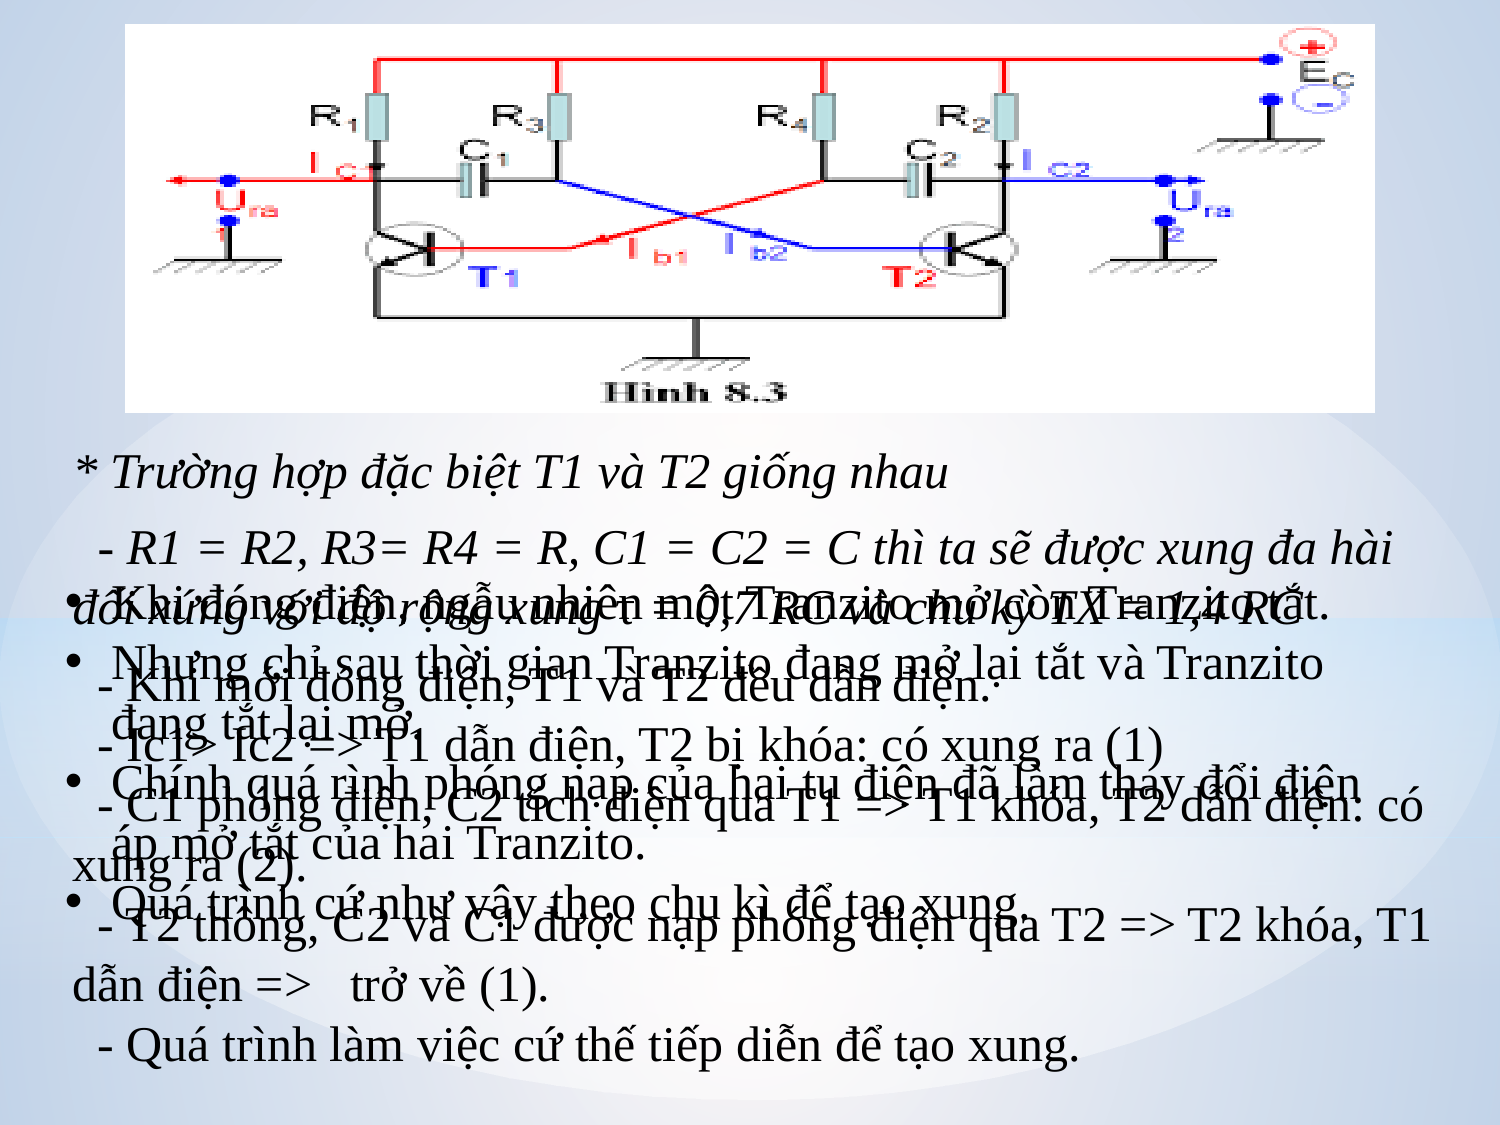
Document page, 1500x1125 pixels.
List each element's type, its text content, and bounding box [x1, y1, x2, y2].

text_box Khi đóng điện, ngẫu nhiên một Tranzito mở còn Tranzito tắt. Nhưng chỉ sau thời gian Tranzito đang mở lại tắt và Tranzito đang tắt lại mở. Chính quá rình phóng nạp của hai tụ điện đã làm thay đổi điện áp mở tắt của hai Tranzito. Quá trình cứ như vậy theo chu kì để tạo xung. [50, 562, 1419, 938]
picture [124, 24, 1376, 413]
list * Trường hợp đặc biệt T1 và T2 giống nhau - R1 = R2, R3= R4 = R, C1 = C2 = C thì ta sẽ được xung đa hài đối xứng với độ rộng xung τ = 0,7 RC và chu kỳ TX = 1,4 RC - Khi mới đóng điện, T1 và T2 đều dẫn điện. - Ic1> Ic2 => T1 dẫn điện, T2 bị khóa: có xung ra (1) - C1 phóng điện, C2 tích điện qua T1 => T1 khóa, T2 dẫn điện: có xung ra (2). - T2 thông, C2 và C1 được nạp phóng điện qua T2 => T2 khóa, T1 dẫn điện => trở về (1). - Quá trình làm việc cứ thế tiếp diễn để tạo xung. [50, 50, 1450, 1075]
